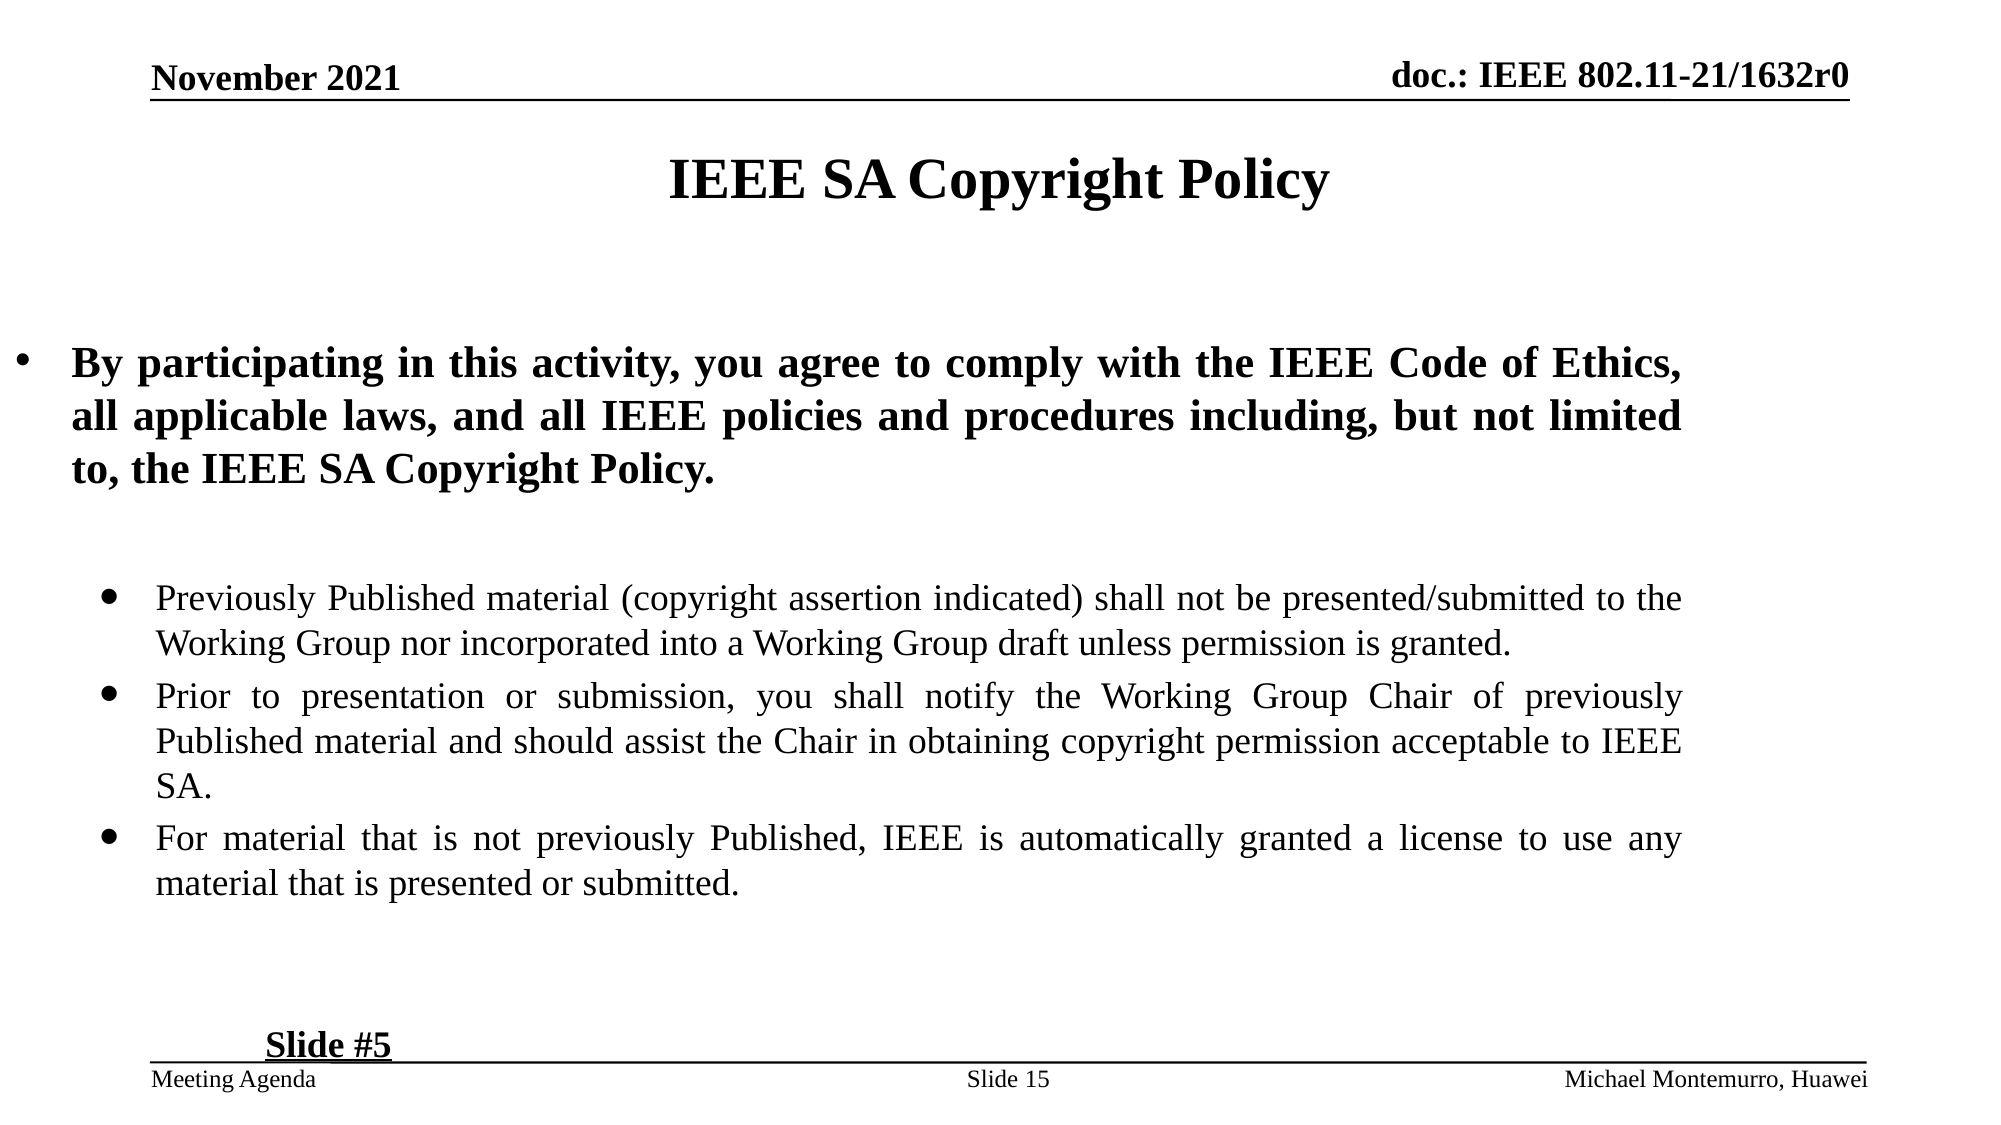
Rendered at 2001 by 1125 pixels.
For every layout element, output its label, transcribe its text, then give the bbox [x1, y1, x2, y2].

list By participating in this activity, you agree to comply with the IEEE Code of Ethics, all applicable laws, and all IEEE policies and procedures including, but not limited to, the IEEE SA Copyright Policy. Previously Published material (copyright assertion indicated) shall not be presented/submitted to the Working Group nor incorporated into a Working Group draft unless permission is granted. Prior to presentation or submission, you shall notify the Working Group Chair of previously Published material and should assist the Chair in obtaining copyright permission acceptable to IEEE SA. For material that is not previously Published, IEEE is automatically granted a license to use any material that is presented or submitted. [0, 324, 1700, 1000]
text_box IEEE SA Copyright Policy [362, 87, 1638, 263]
slide_number Slide 15 [964, 1061, 1053, 1093]
footer Michael Montemurro, Huawei [1266, 1061, 1869, 1093]
text_box Slide #5 [250, 1012, 407, 1073]
